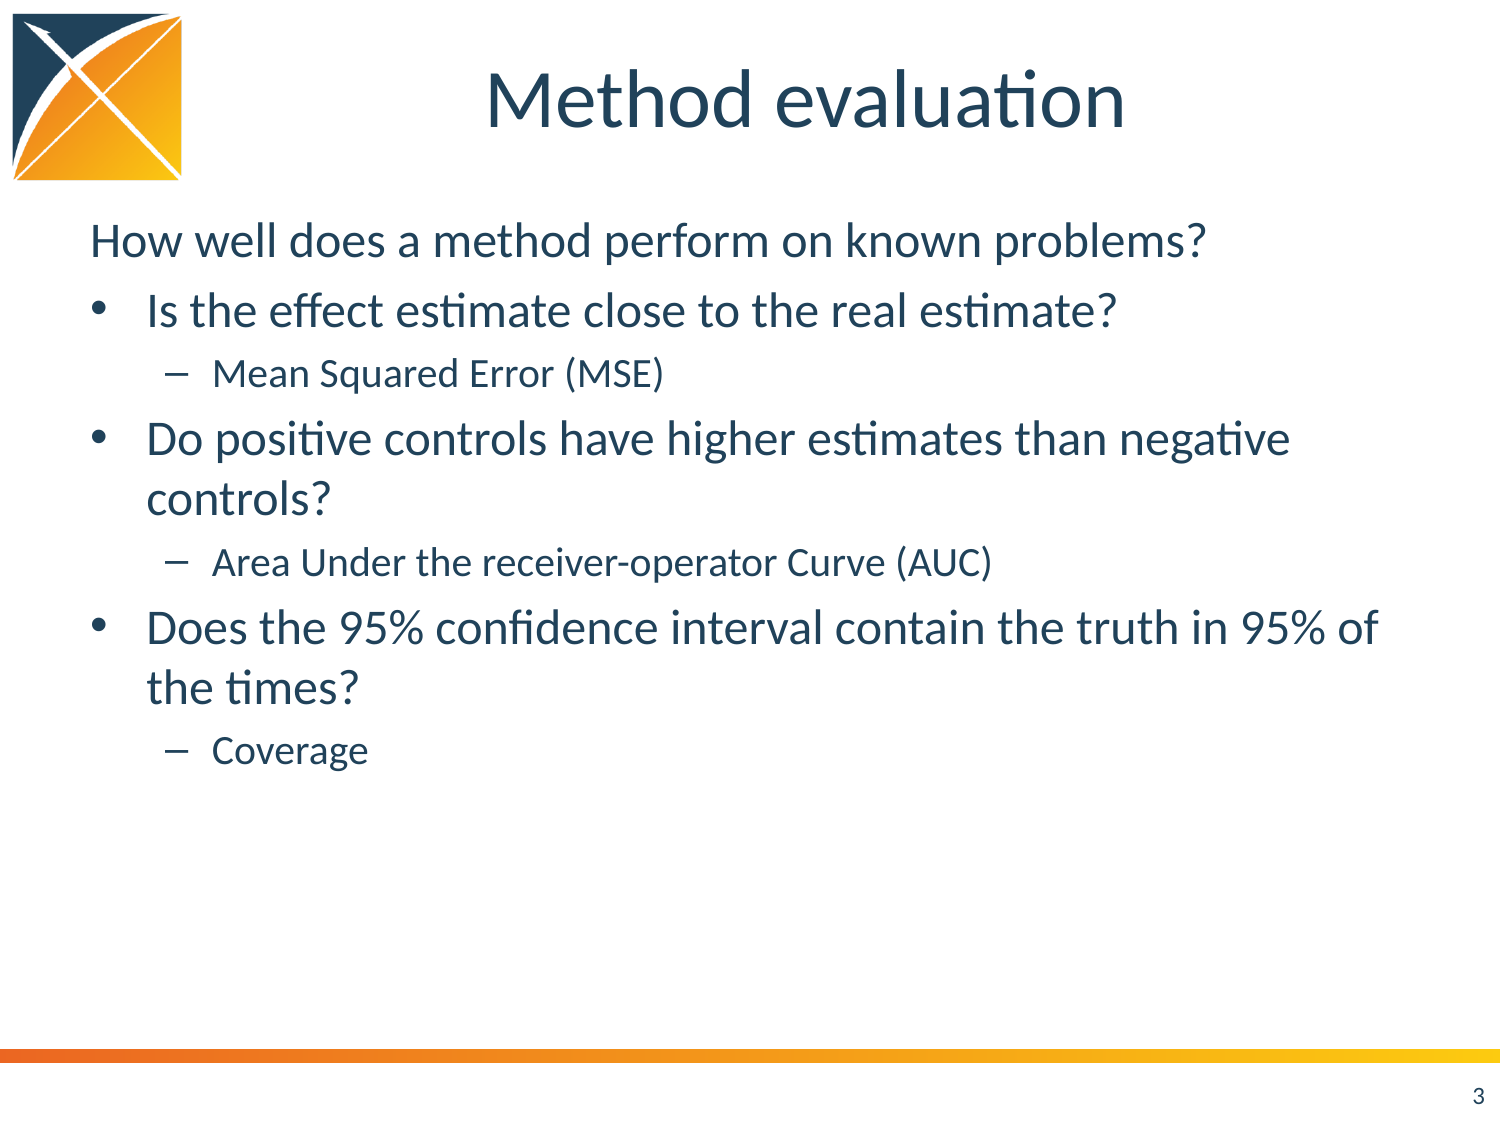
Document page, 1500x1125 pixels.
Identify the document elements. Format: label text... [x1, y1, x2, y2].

slide_number 3 [1149, 1065, 1500, 1125]
picture [0, 0, 206, 200]
list How well does a method perform on known problems? Is the effect estimate close to the real estimate? Mean Squared Error (MSE) Do positive controls have higher estimates than negative controls? Area Under the receiver-operator Curve (AUC) Does the 95% confidence interval contain the truth in 95% of the times? Coverage [75, 200, 1425, 1005]
title Method evaluation [187, 24, 1425, 163]
